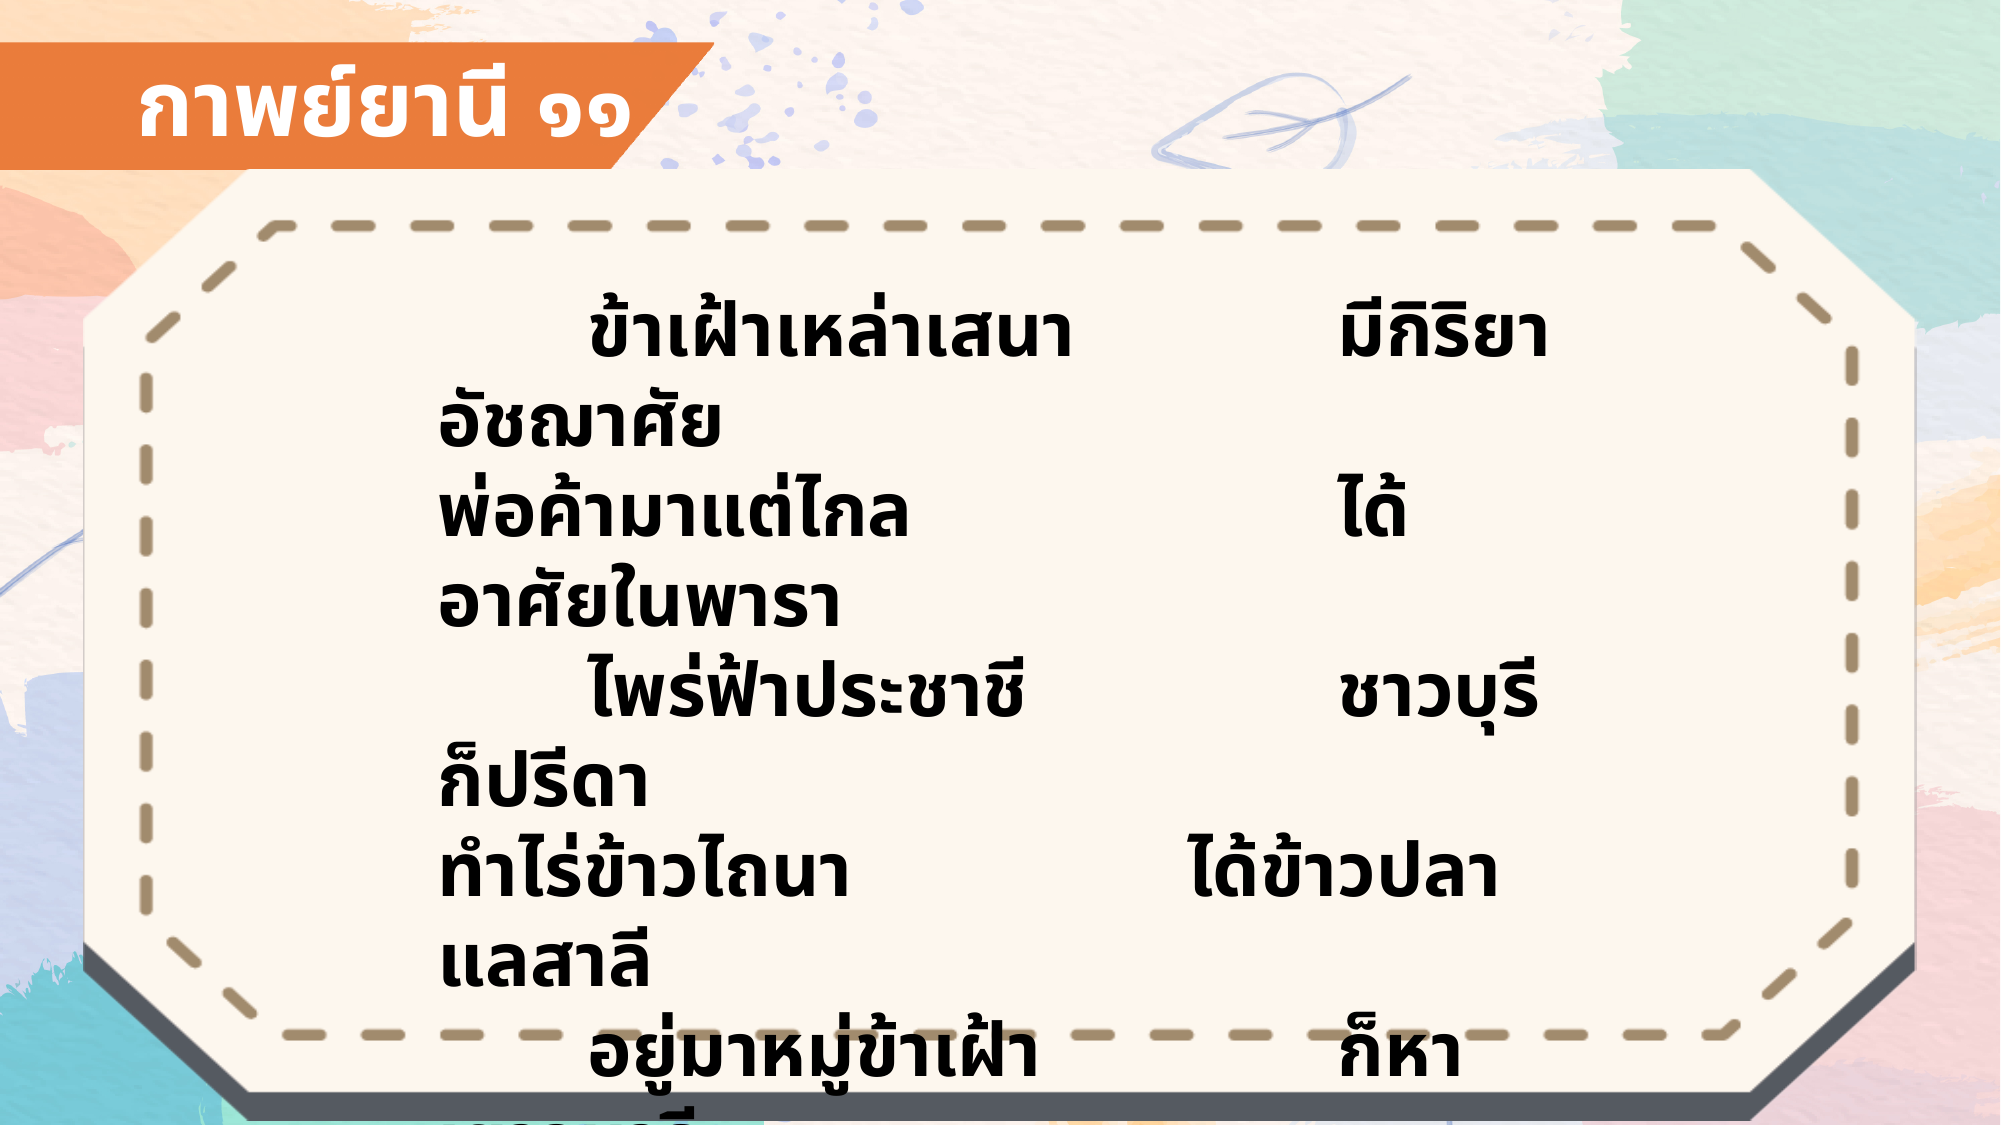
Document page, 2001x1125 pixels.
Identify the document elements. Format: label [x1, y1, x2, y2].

text_box [83, 169, 1917, 1121]
text_box [0, 26, 820, 179]
picture [0, 0, 2001, 1125]
